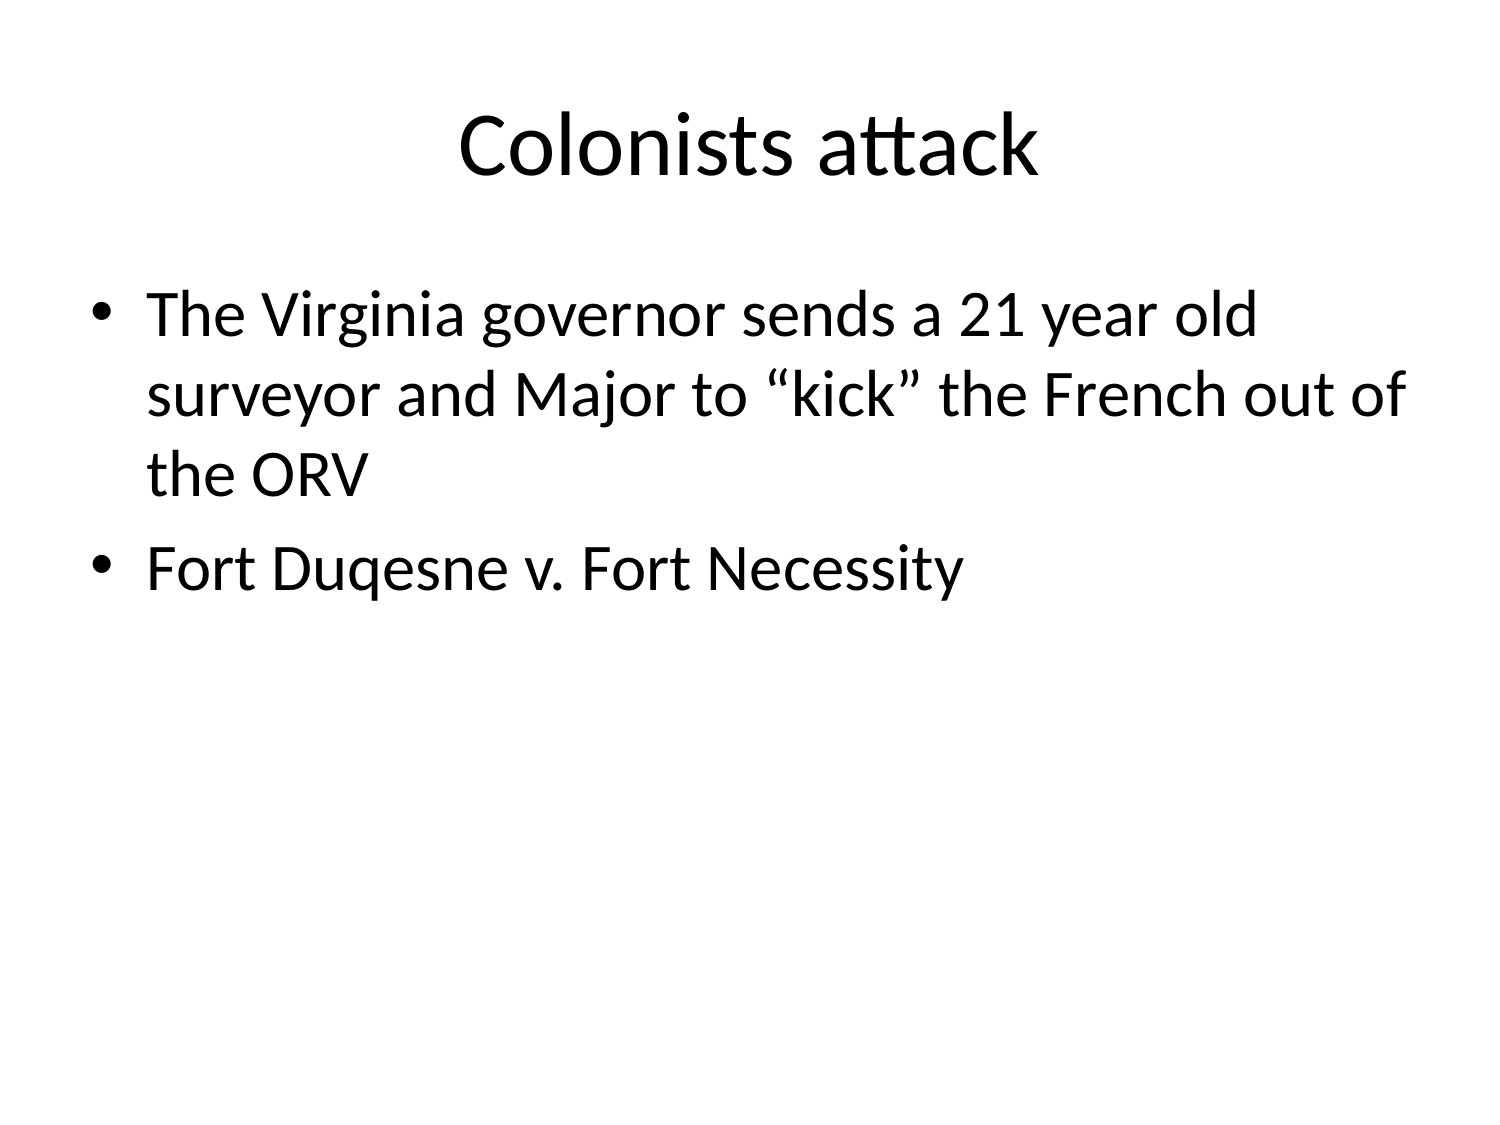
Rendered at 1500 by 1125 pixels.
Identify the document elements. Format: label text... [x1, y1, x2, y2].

list The Virginia governor sends a 21 year old surveyor and Major to “kick” the French out of the ORV Fort Duqesne v. Fort Necessity [75, 262, 1425, 1005]
title Colonists attack [75, 45, 1425, 233]
